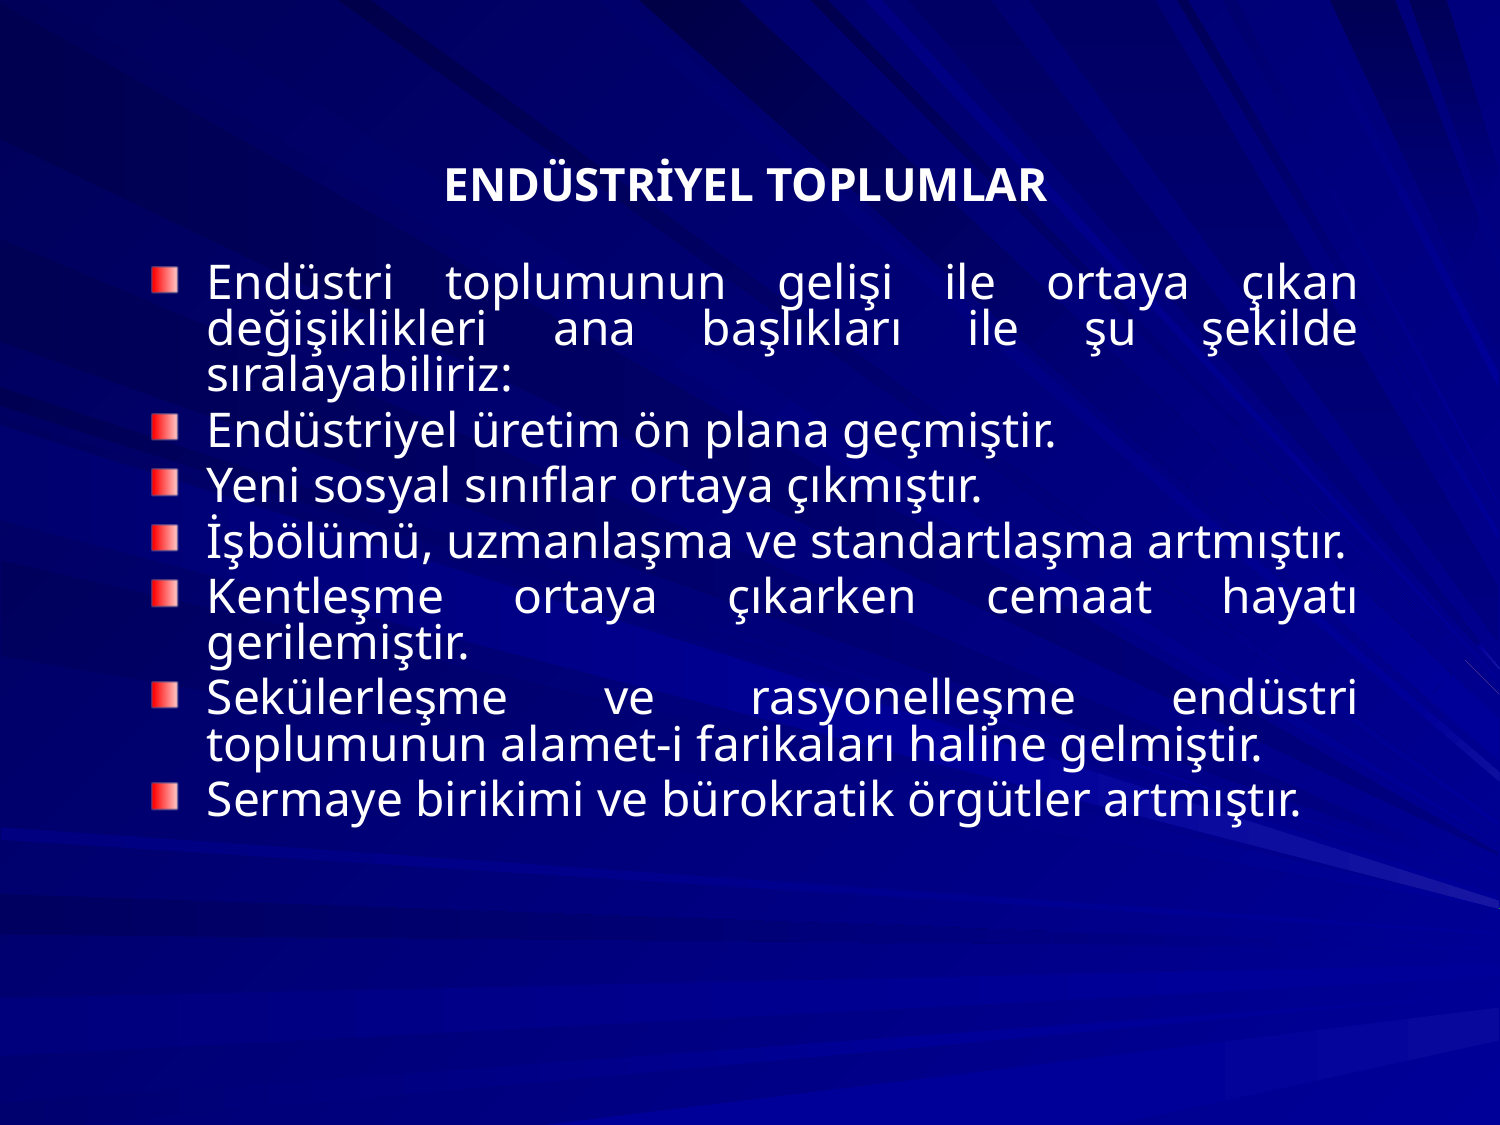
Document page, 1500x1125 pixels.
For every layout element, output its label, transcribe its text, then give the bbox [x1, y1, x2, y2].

picture [150, 781, 181, 813]
title ENDÜSTRİYEL TOPLUMLAR [76, 148, 1427, 218]
picture [150, 265, 181, 296]
picture [150, 412, 181, 443]
picture [150, 467, 181, 499]
list Endüstri toplumunun gelişi ile ortaya çıkan değişiklikleri ana başlıkları ile şu şekilde sıralayabiliriz: Endüstriyel üretim ön plana geçmiştir. Yeni sosyal sınıflar ortaya çıkmıştır. İşbölümü, uzmanlaşma ve standartlaşma artmıştır. Kentleşme ortaya çıkarken cemaat hayatı gerilemiştir. Sekülerleşme ve rasyonelleşme endüstri toplumunun alamet-i farikaları haline gelmiştir. Sermaye birikimi ve bürokratik örgütler artmıştır. [135, 255, 1376, 928]
picture [150, 578, 181, 610]
picture [150, 680, 181, 711]
picture [150, 523, 181, 554]
